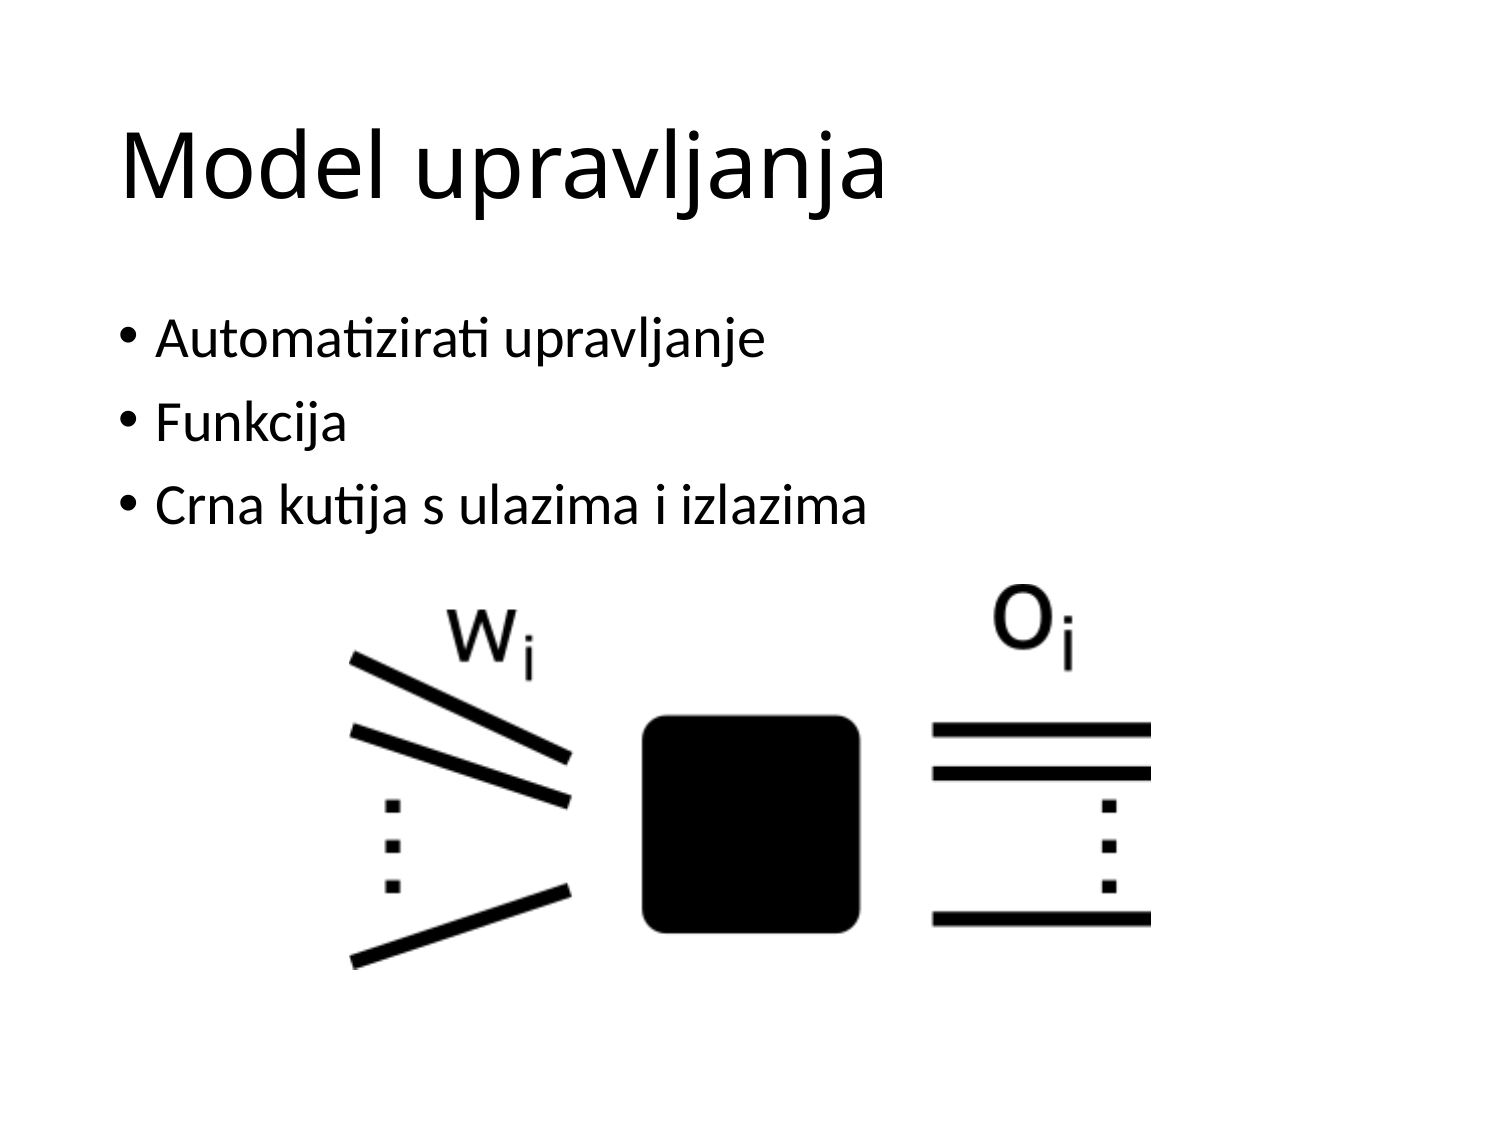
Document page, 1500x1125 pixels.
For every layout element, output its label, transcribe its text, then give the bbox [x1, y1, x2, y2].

picture [349, 584, 1151, 970]
list Automatizirati upravljanje Funkcija Crna kutija s ulazima i izlazima [103, 299, 1397, 1014]
title Model upravljanja [103, 59, 1397, 278]
